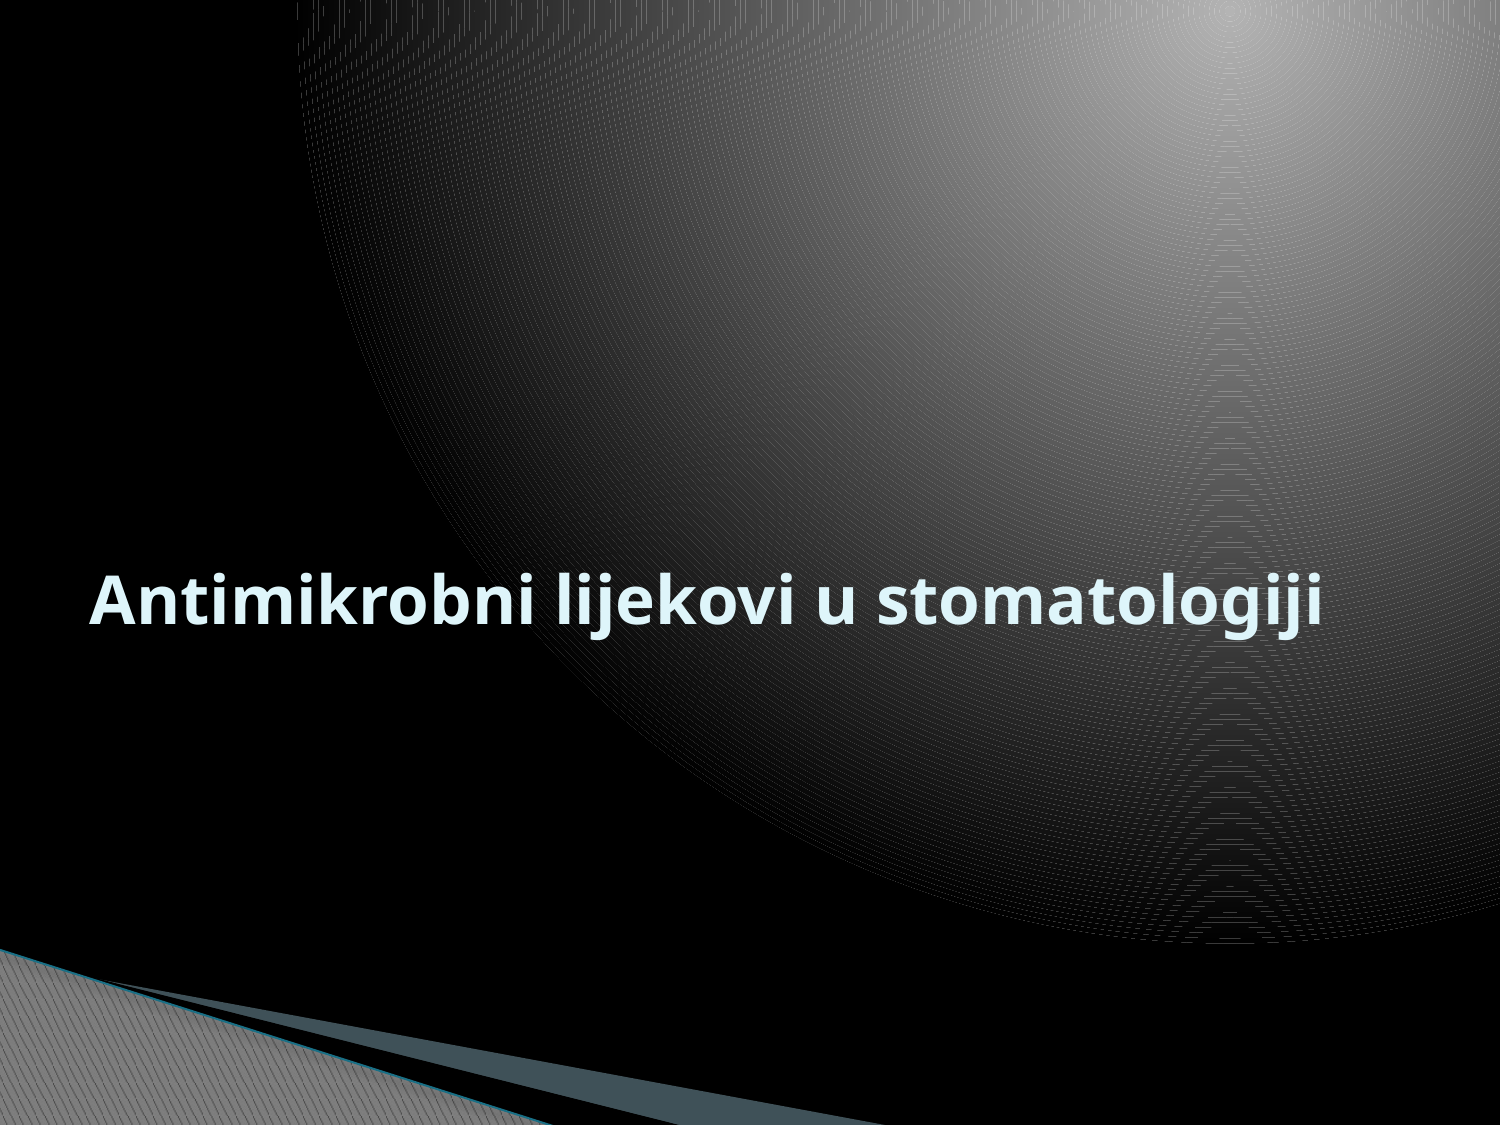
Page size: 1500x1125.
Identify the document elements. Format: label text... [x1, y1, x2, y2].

picture [0, 952, 543, 1125]
title Antimikrobni lijekovi u stomatologiji [75, 515, 1425, 681]
